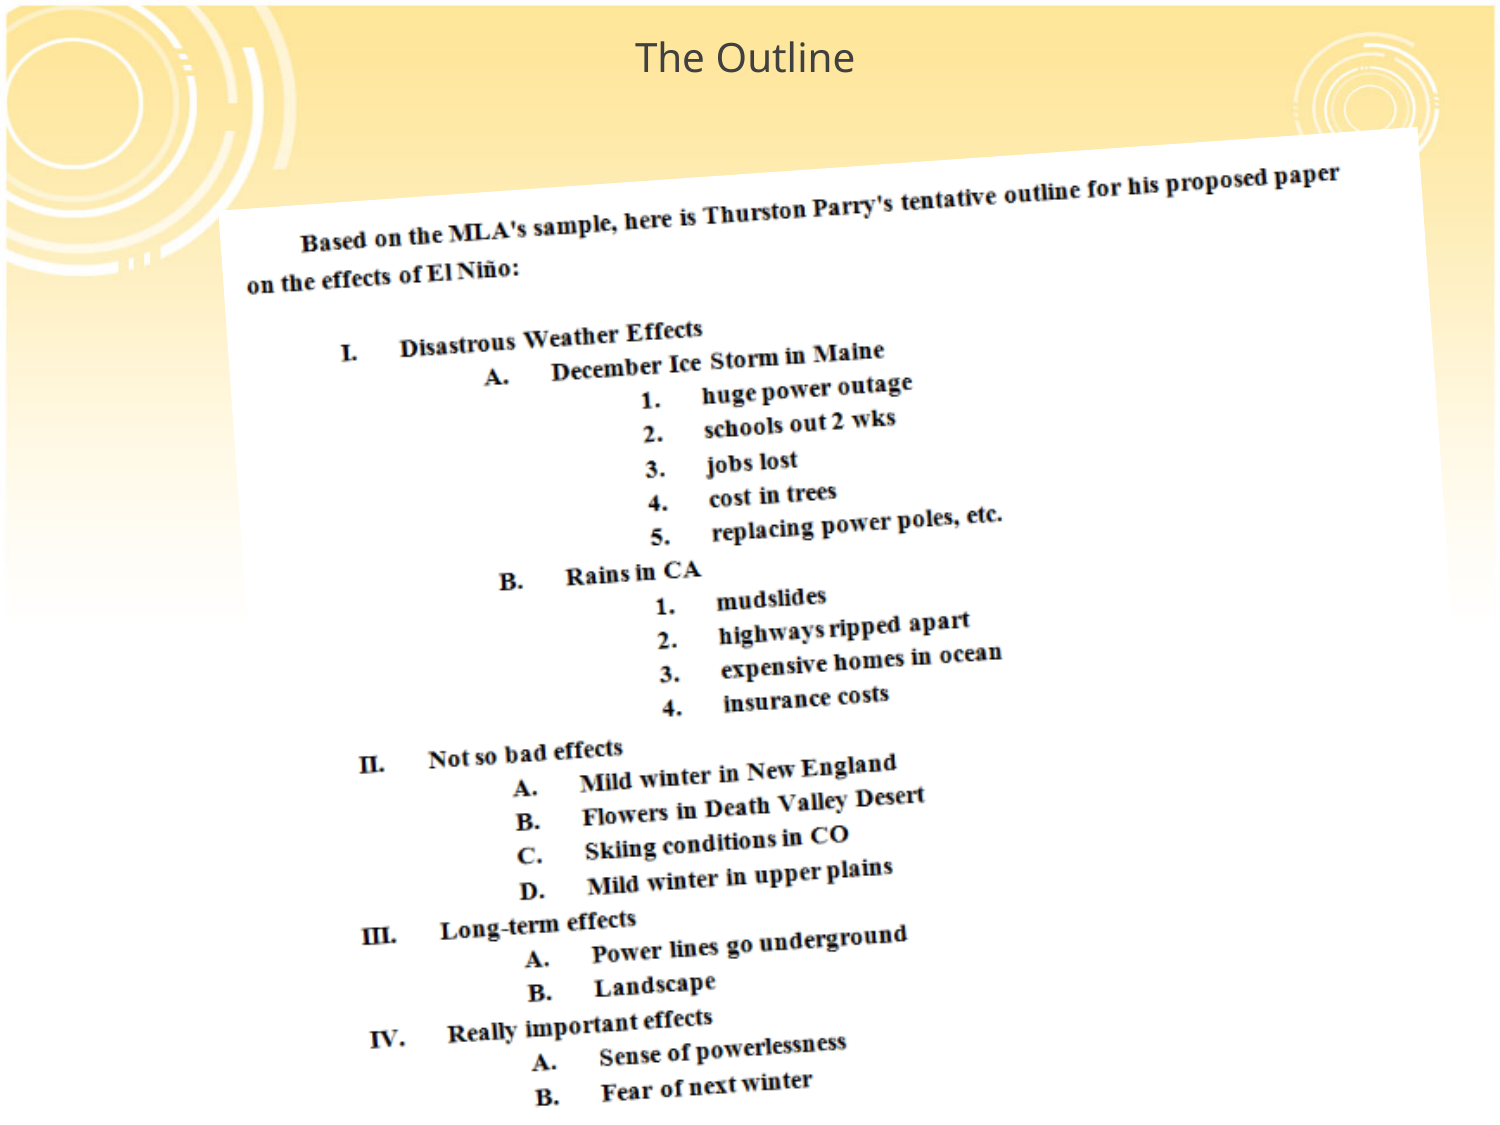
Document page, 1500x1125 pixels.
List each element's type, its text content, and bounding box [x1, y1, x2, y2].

list The Outline [70, 24, 1421, 127]
picture [0, 0, 1500, 1125]
